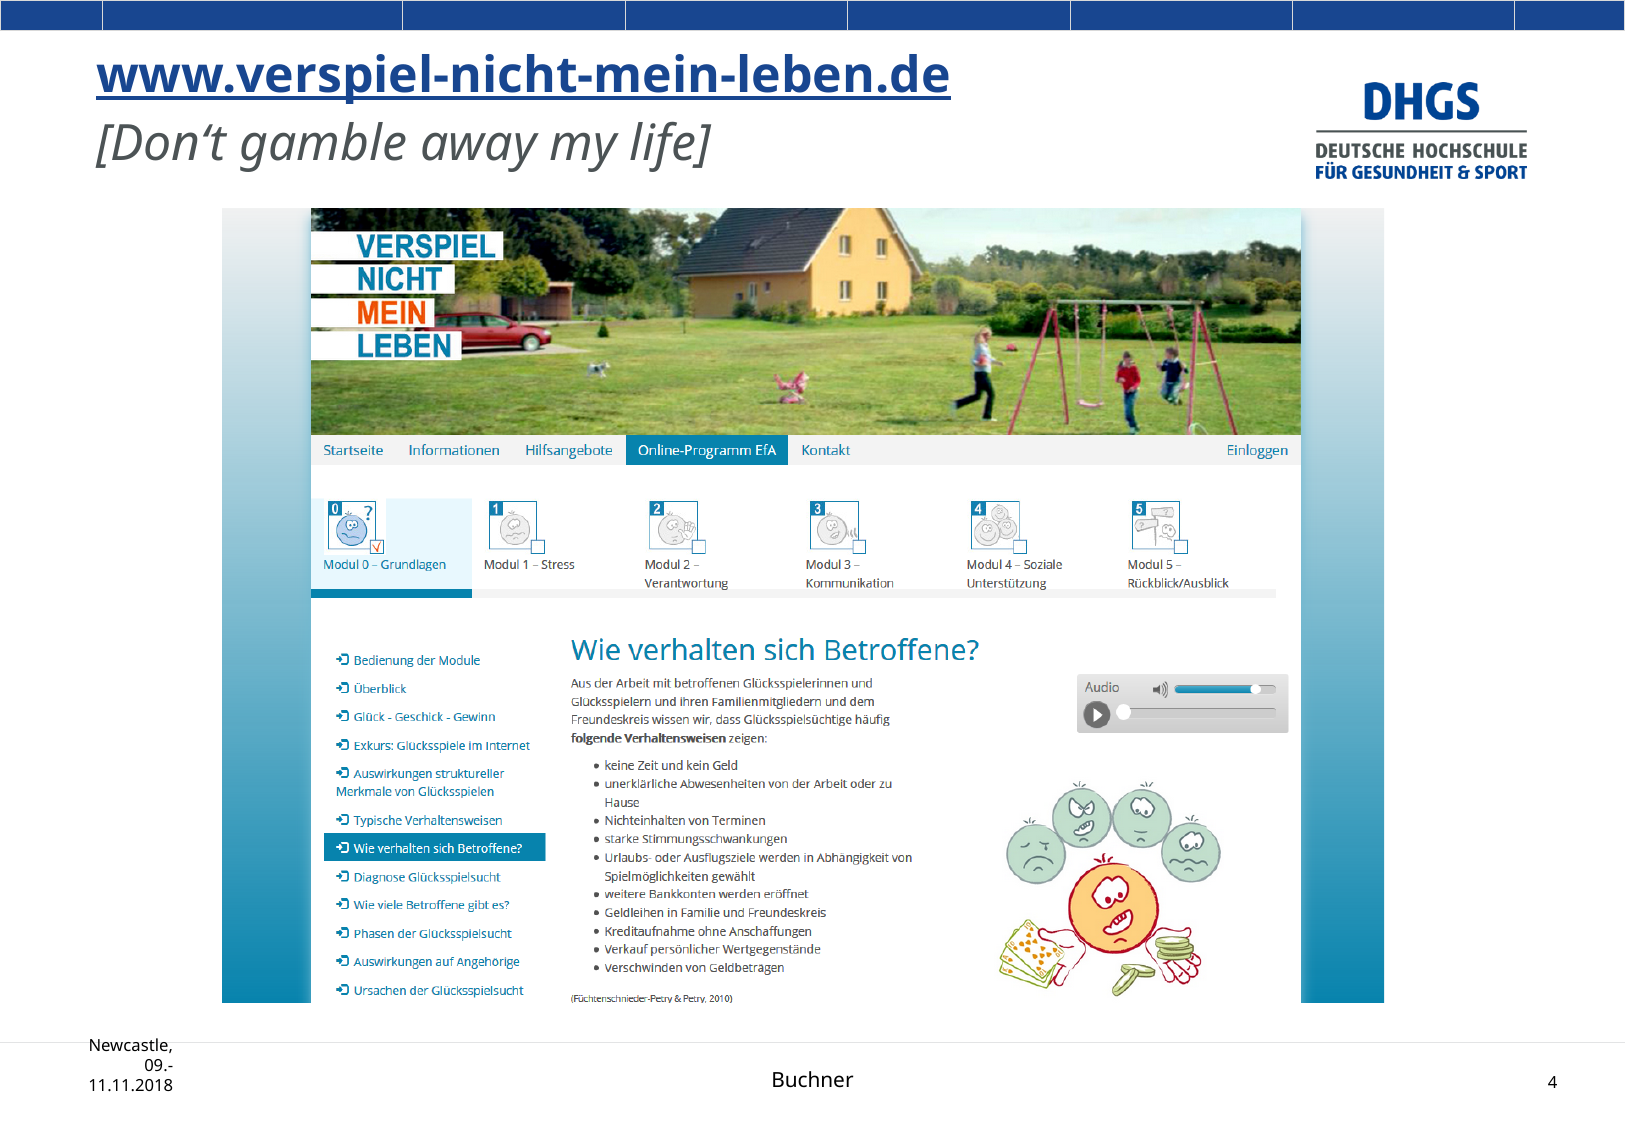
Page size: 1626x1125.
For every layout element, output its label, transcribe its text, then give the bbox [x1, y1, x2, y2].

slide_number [54, 1042, 189, 1103]
footer Buchner [291, 1042, 1334, 1103]
picture [222, 208, 1385, 1003]
title www.verspiel-nicht-mein-leben.de [Don‘t gamble away my life] [81, 24, 1544, 188]
slide_number 4 [1438, 1042, 1573, 1103]
